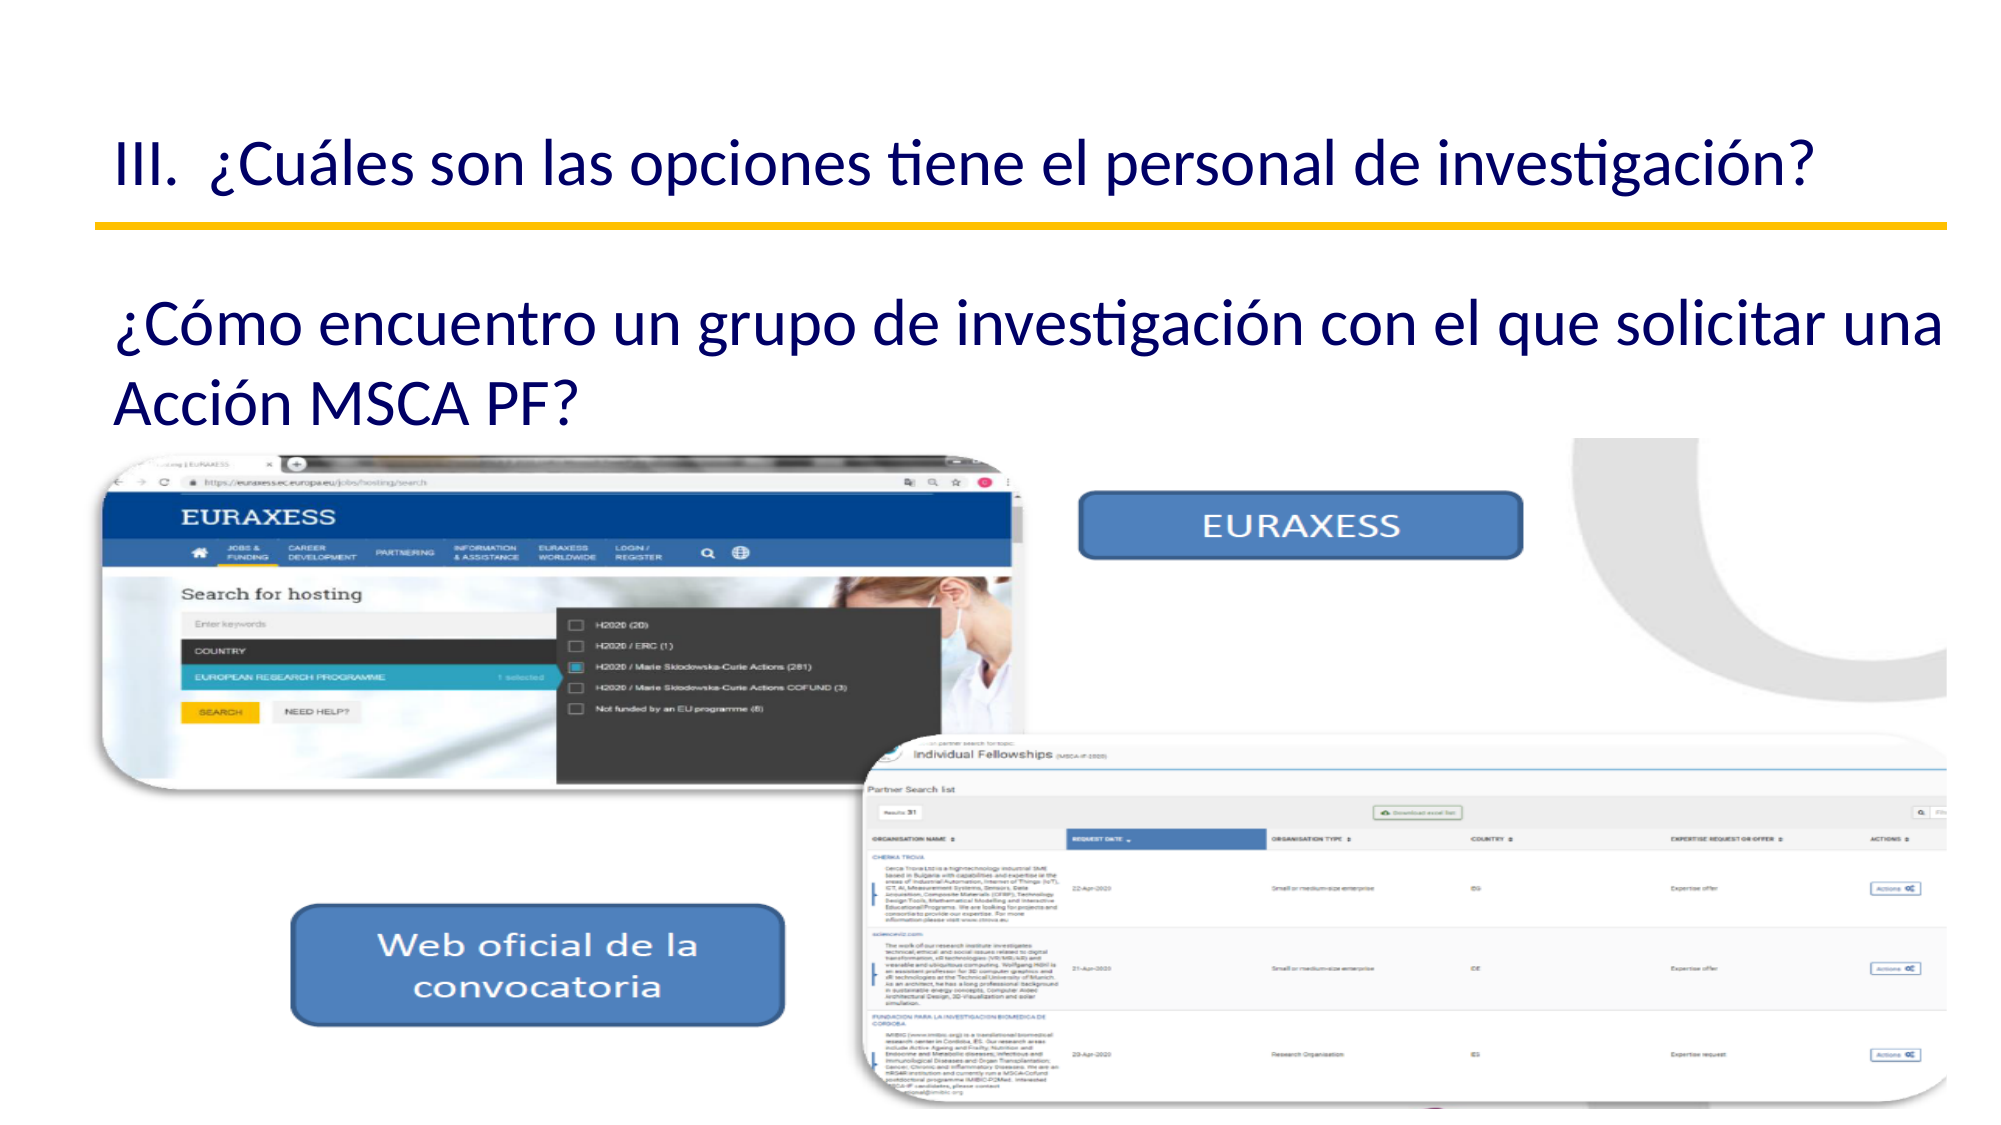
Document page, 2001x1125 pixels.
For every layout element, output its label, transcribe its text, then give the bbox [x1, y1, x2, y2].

picture [70, 438, 1947, 1109]
text_box ¿Cuáles son las opciones tiene el personal de investigación? ¿Cómo encuentro un grupo de investigación con el que solicitar una Acción MSCA PF? [98, 111, 2000, 526]
